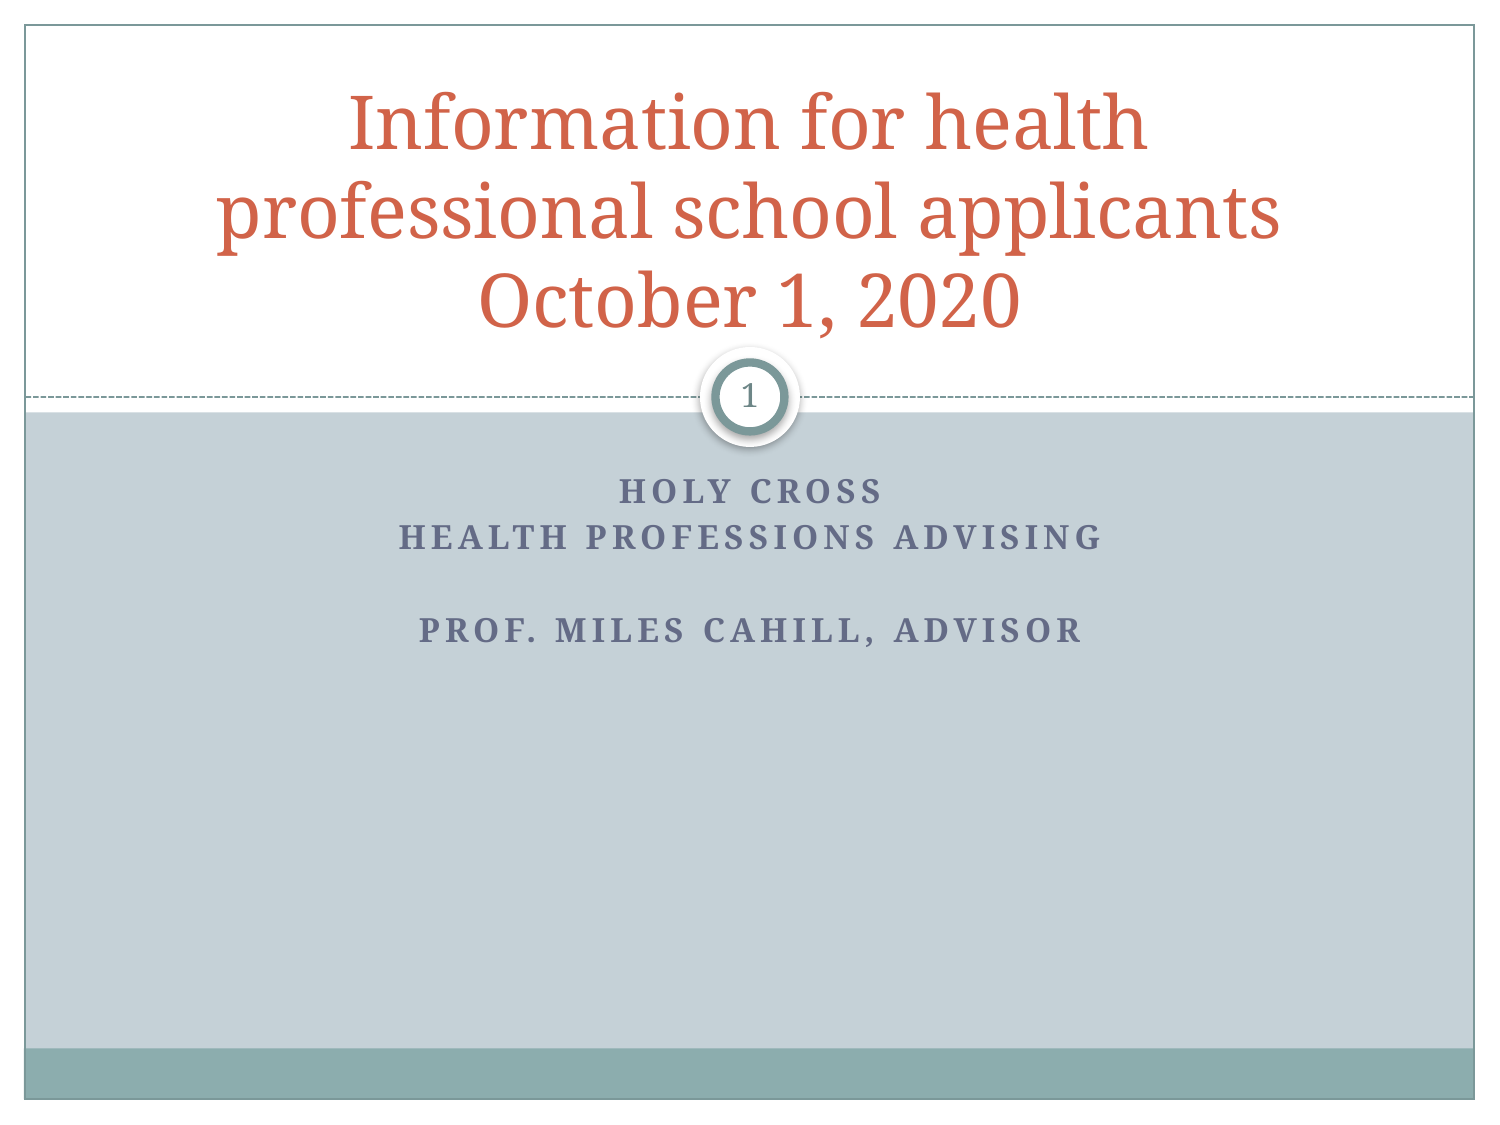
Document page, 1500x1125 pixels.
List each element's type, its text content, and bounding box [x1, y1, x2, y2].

subtitle Holy Cross Health Professions Advising Prof. Miles Cahill, Advisor [225, 462, 1275, 750]
title Information for health professional school applicants October 1, 2020 [112, 62, 1388, 350]
slide_number 1 [712, 360, 788, 434]
